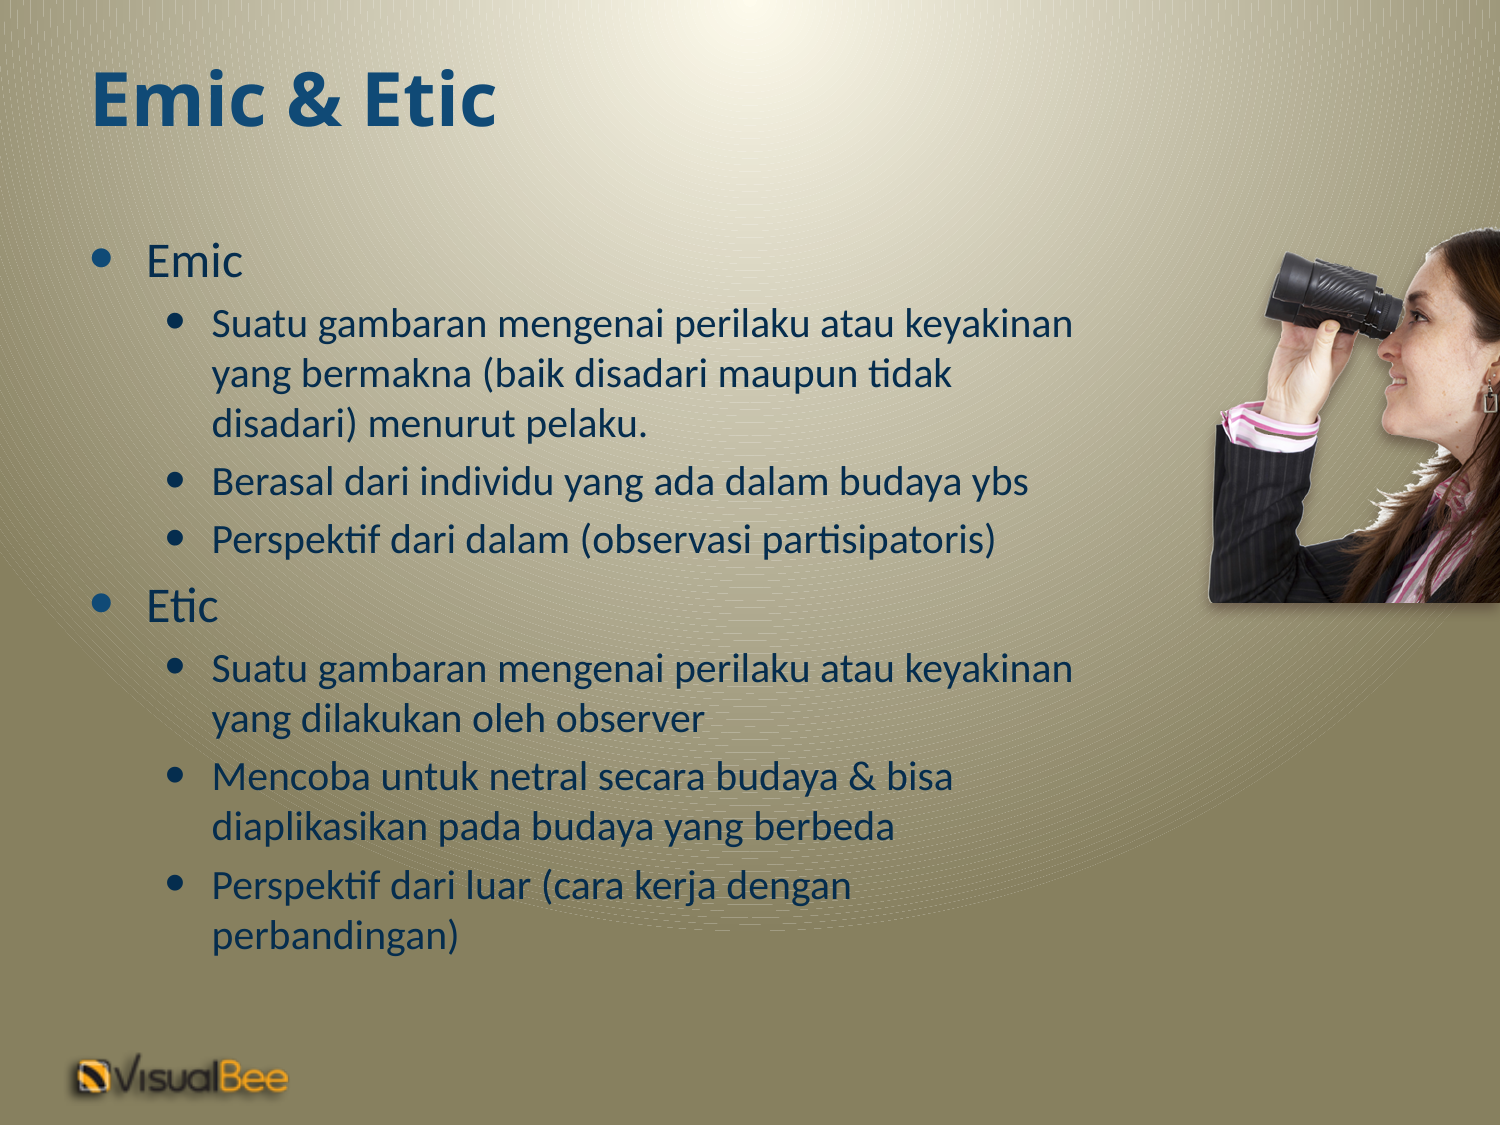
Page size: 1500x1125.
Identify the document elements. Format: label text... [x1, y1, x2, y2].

list Emic Suatu gambaran mengenai perilaku atau keyakinan yang bermakna (baik disadari maupun tidak disadari) menurut pelaku. Berasal dari individu yang ada dalam budaya ybs Perspektif dari dalam (observasi partisipatoris) Etic Suatu gambaran mengenai perilaku atau keyakinan yang dilakukan oleh observer Mencoba untuk netral secara budaya & bisa diaplikasikan pada budaya yang berbeda Perspektif dari luar (cara kerja dengan perbandingan) [75, 219, 1093, 1035]
picture [57, 1043, 308, 1106]
picture [1206, 219, 1500, 604]
title Emic & Etic [75, 9, 1425, 185]
